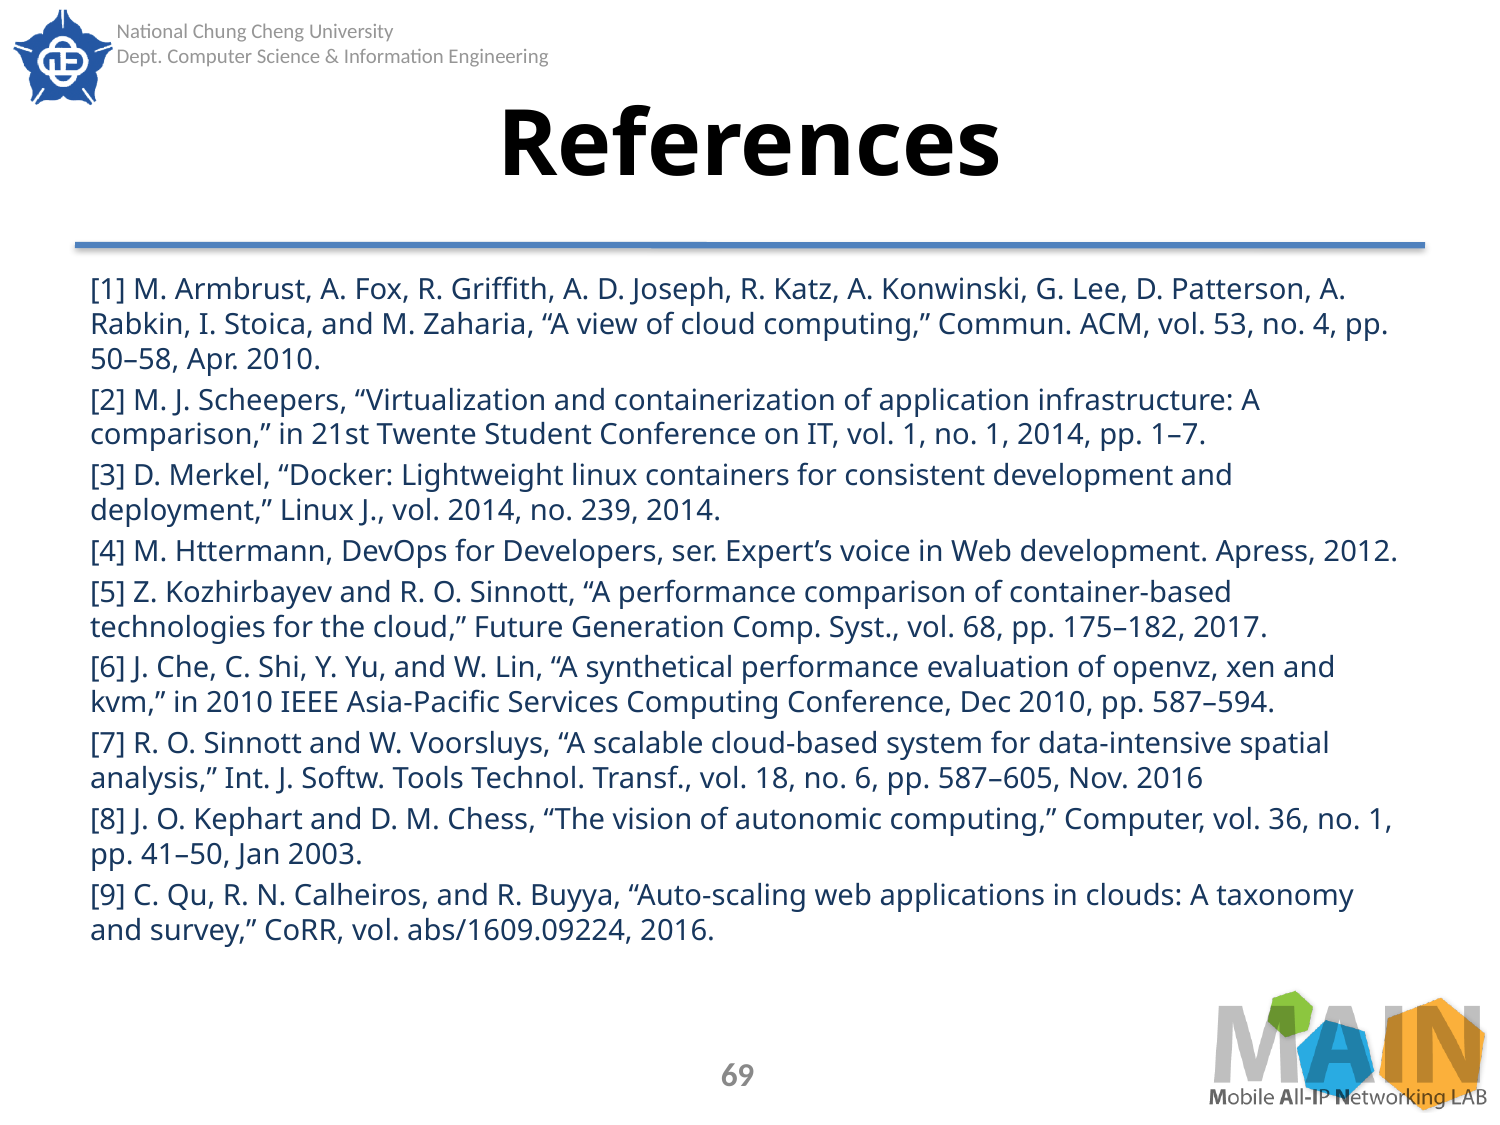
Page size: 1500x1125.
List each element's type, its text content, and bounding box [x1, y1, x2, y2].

title References [75, 45, 1425, 233]
picture [0, 0, 126, 113]
list [1] M. Armbrust, A. Fox, R. Griffith, A. D. Joseph, R. Katz, A. Konwinski, G. Lee, D. Patterson, A. Rabkin, I. Stoica, and M. Zaharia, “A view of cloud computing,” Commun. ACM, vol. 53, no. 4, pp. 50–58, Apr. 2010. [2] M. J. Scheepers, “Virtualization and containerization of application infrastructure: A comparison,” in 21st Twente Student Conference on IT, vol. 1, no. 1, 2014, pp. 1–7. [3] D. Merkel, “Docker: Lightweight linux containers for consistent development and deployment,” Linux J., vol. 2014, no. 239, 2014. [4] M. Httermann, DevOps for Developers, ser. Expert’s voice in Web development. Apress, 2012. [5] Z. Kozhirbayev and R. O. Sinnott, “A performance comparison of container-based technologies for the cloud,” Future Generation Comp. Syst., vol. 68, pp. 175–182, 2017. [6] J. Che, C. Shi, Y. Yu, and W. Lin, “A synthetical performance evaluation of openvz, xen and kvm,” in 2010 IEEE Asia-Pacific Services Computing Conference, Dec 2010, pp. 587–594. [7] R. O. Sinnott and W. Voorsluys, “A scalable cloud-based system for data-intensive spatial analysis,” Int. J. Softw. Tools Technol. Transf., vol. 18, no. 6, pp. 587–605, Nov. 2016 [8] J. O. Kephart and D. M. Chess, “The vision of autonomic computing,” Computer, vol. 36, no. 1, pp. 41–50, Jan 2003. [9] C. Qu, R. N. Calheiros, and R. Buyya, “Auto-scaling web applications in clouds: A taxonomy and survey,” CoRR, vol. abs/1609.09224, 2016. [75, 262, 1425, 1043]
slide_number 69 [562, 1042, 913, 1103]
picture [1050, 987, 1488, 1113]
